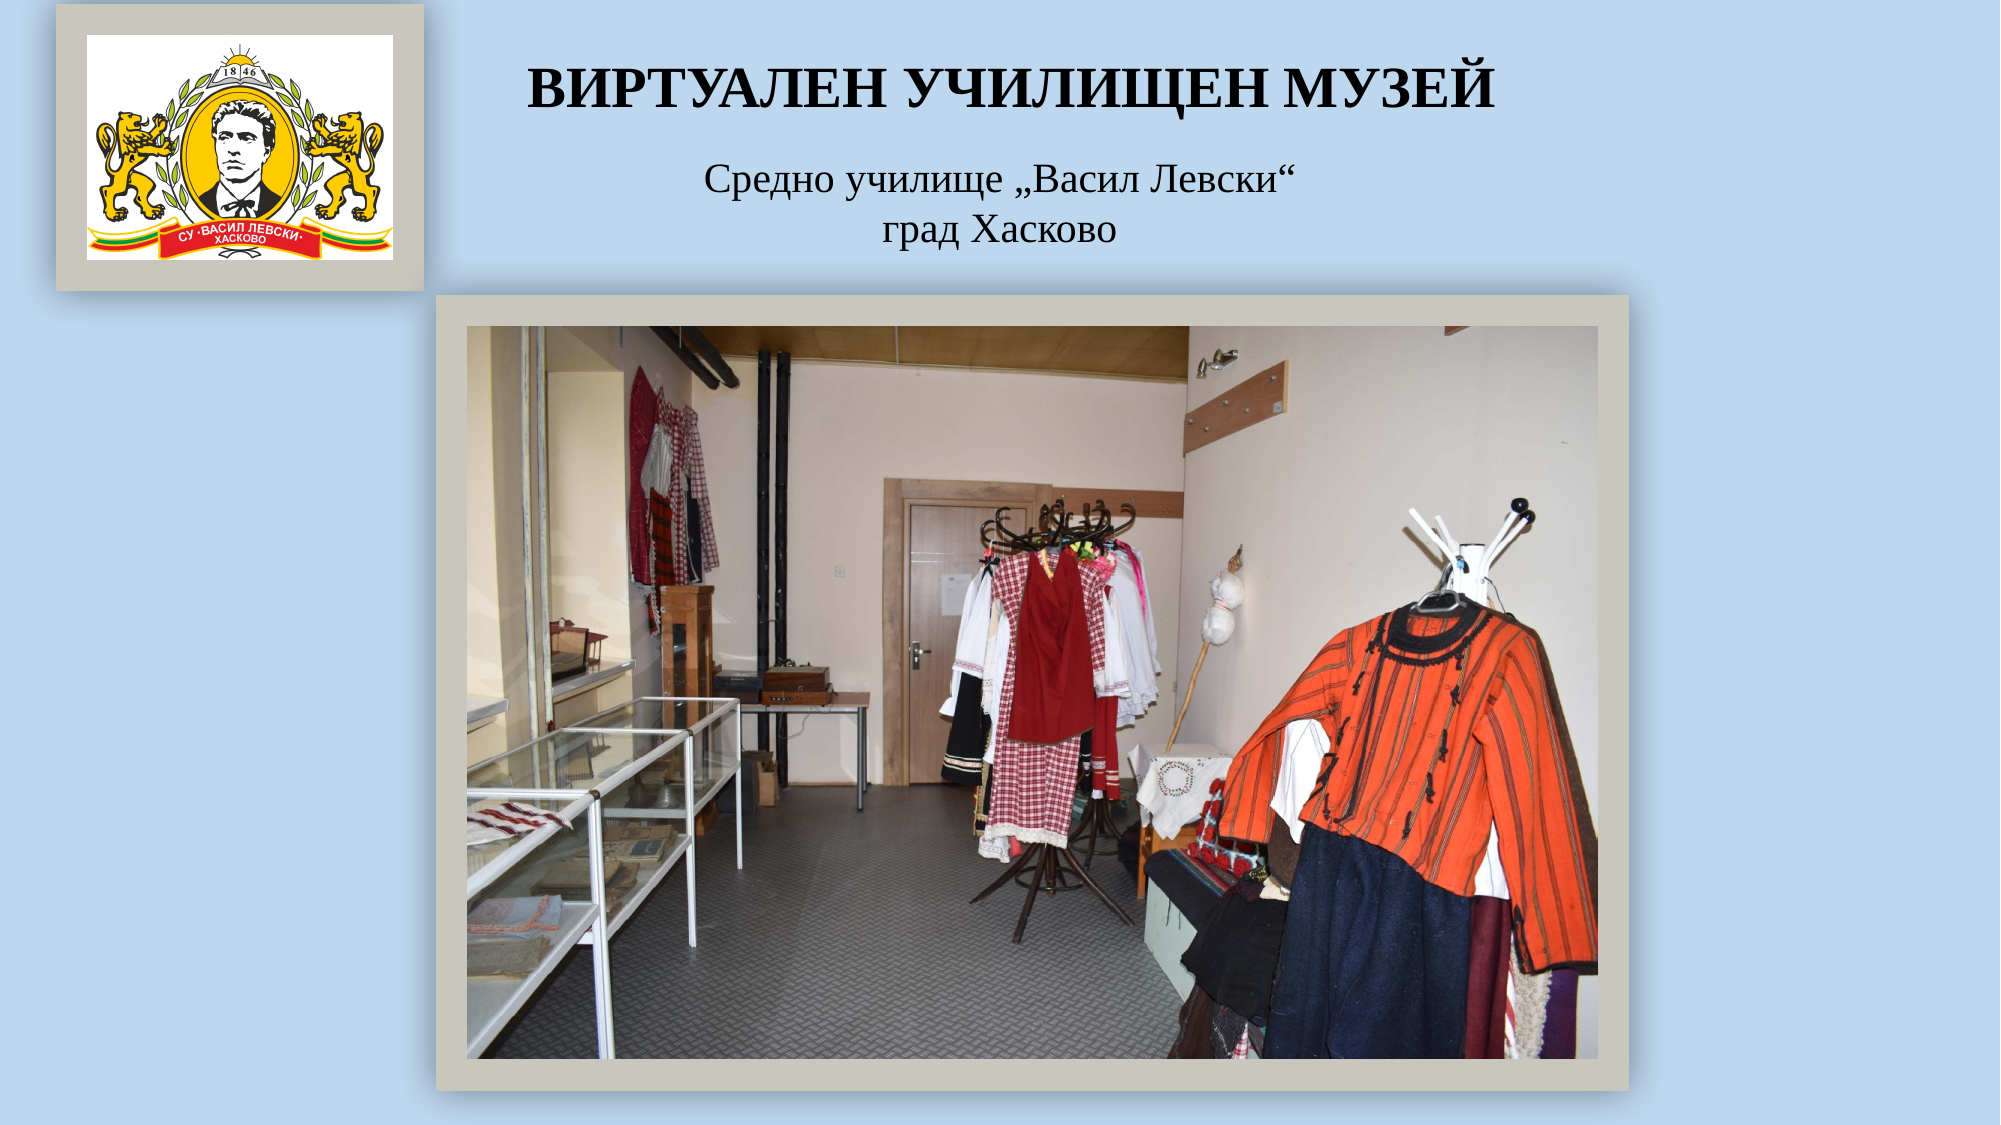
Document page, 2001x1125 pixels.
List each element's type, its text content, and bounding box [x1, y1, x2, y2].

picture [86, 34, 394, 260]
text_box ВИРТУАЛЕН УЧИЛИЩЕН МУЗЕЙ [512, 42, 1552, 127]
text_box Средно училище „Васил Левски“ град Хасково [666, 143, 1333, 259]
picture [466, 326, 1598, 1060]
